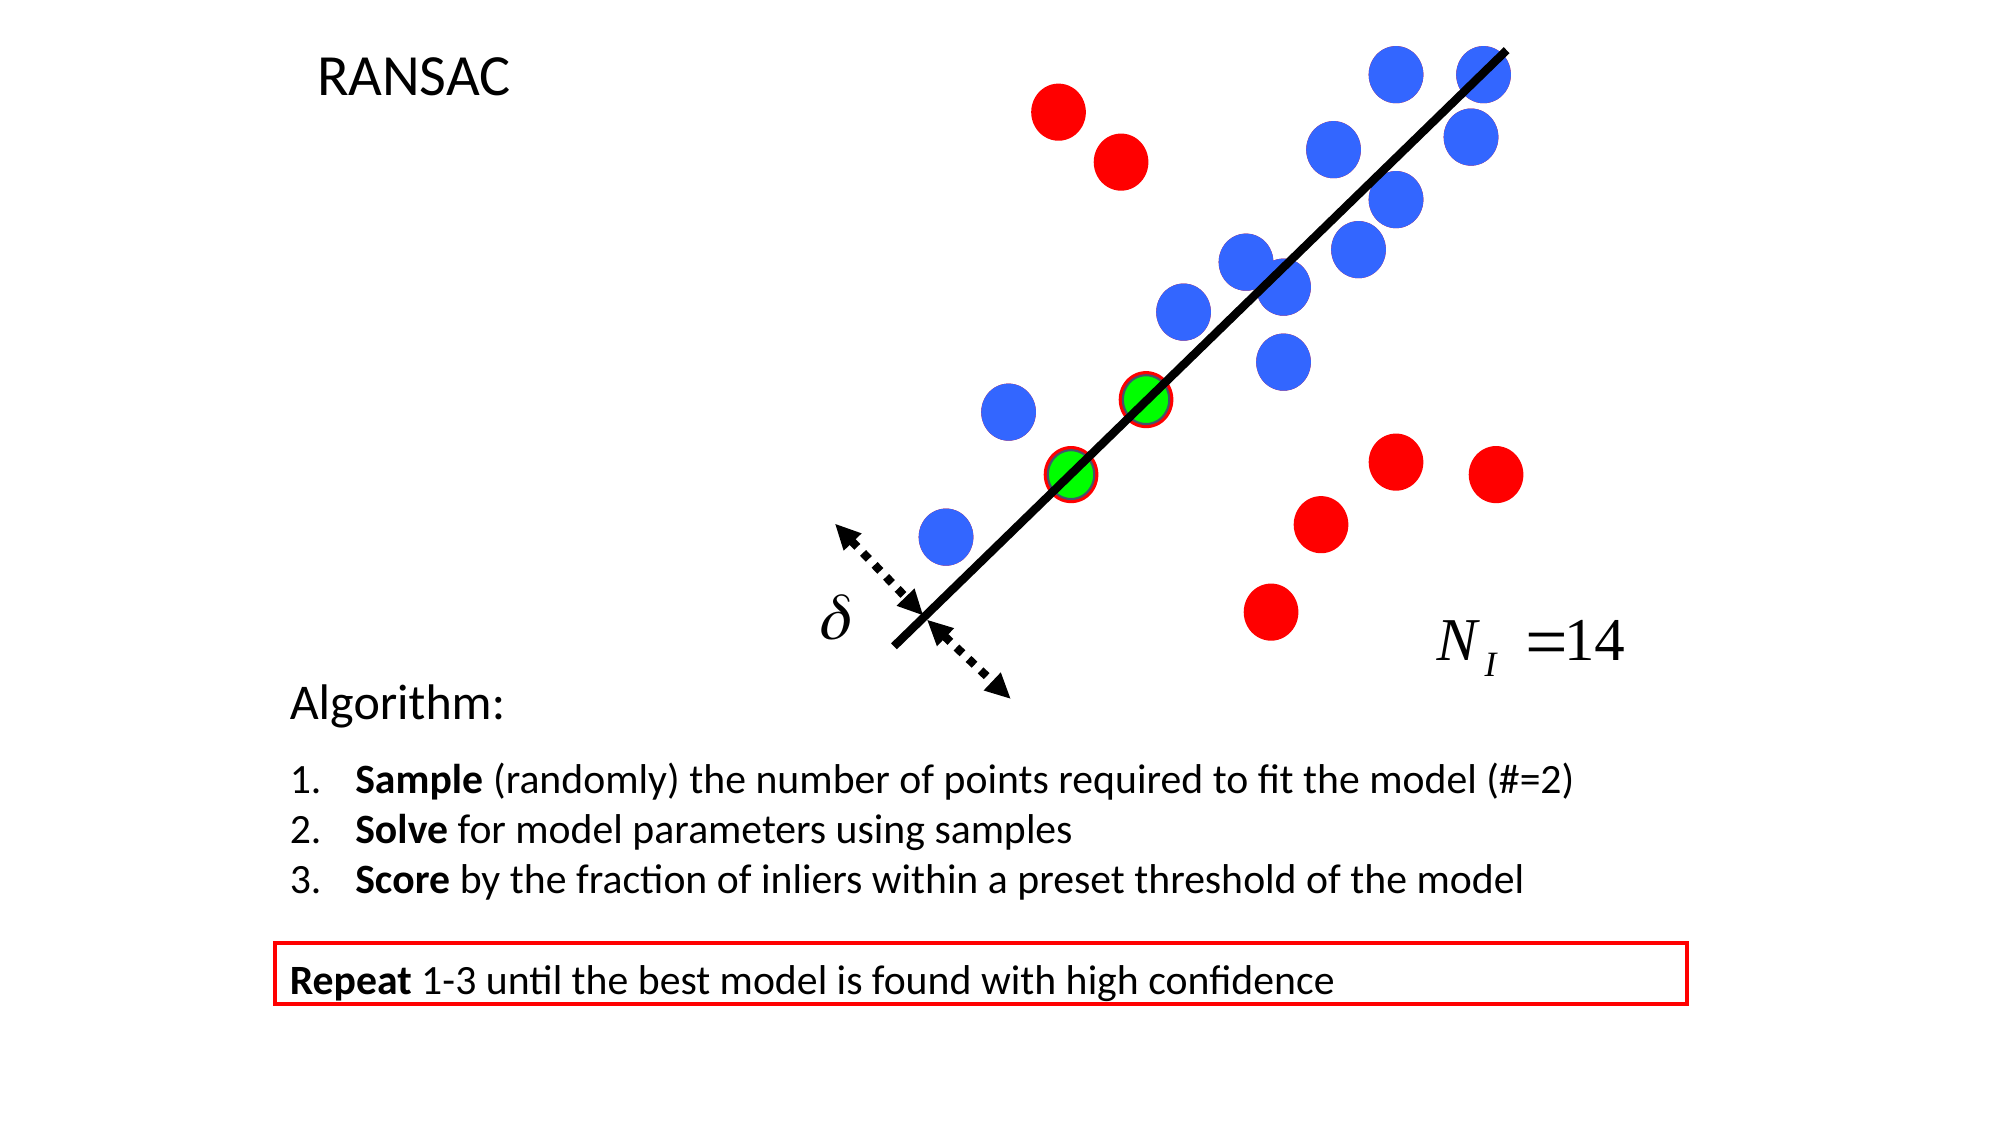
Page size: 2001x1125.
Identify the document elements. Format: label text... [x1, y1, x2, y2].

text_box [900, 592, 923, 616]
text_box [1372, 437, 1420, 487]
text_box [1047, 450, 1095, 500]
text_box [1424, 599, 1633, 687]
text_box [1160, 287, 1207, 337]
text_box [927, 620, 972, 662]
text_box [1310, 125, 1357, 175]
text_box [1372, 50, 1420, 100]
text_box [1260, 337, 1307, 387]
text_box [1460, 50, 1507, 100]
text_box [810, 580, 869, 656]
text_box [1222, 237, 1270, 287]
text_box [1447, 112, 1495, 162]
text_box [1472, 450, 1520, 500]
text_box Algorithm: Sample (randomly) the number of points required to fit the model (#=2) Solve for model parameters using samples Score by the fraction of inliers within a preset threshold of the model Repeat 1-3 until the best model is found with high confidence [274, 662, 1688, 1010]
text_box [922, 512, 970, 562]
text_box [1335, 225, 1382, 275]
text_box [835, 524, 900, 591]
text_box [985, 387, 1032, 437]
text_box [1097, 137, 1145, 187]
text_box RANSAC [302, 29, 526, 115]
text_box [1297, 500, 1345, 550]
text_box [1122, 375, 1170, 425]
text_box [1035, 87, 1082, 137]
text_box [1247, 587, 1295, 637]
text_box [1260, 262, 1307, 312]
text_box [1372, 175, 1420, 225]
